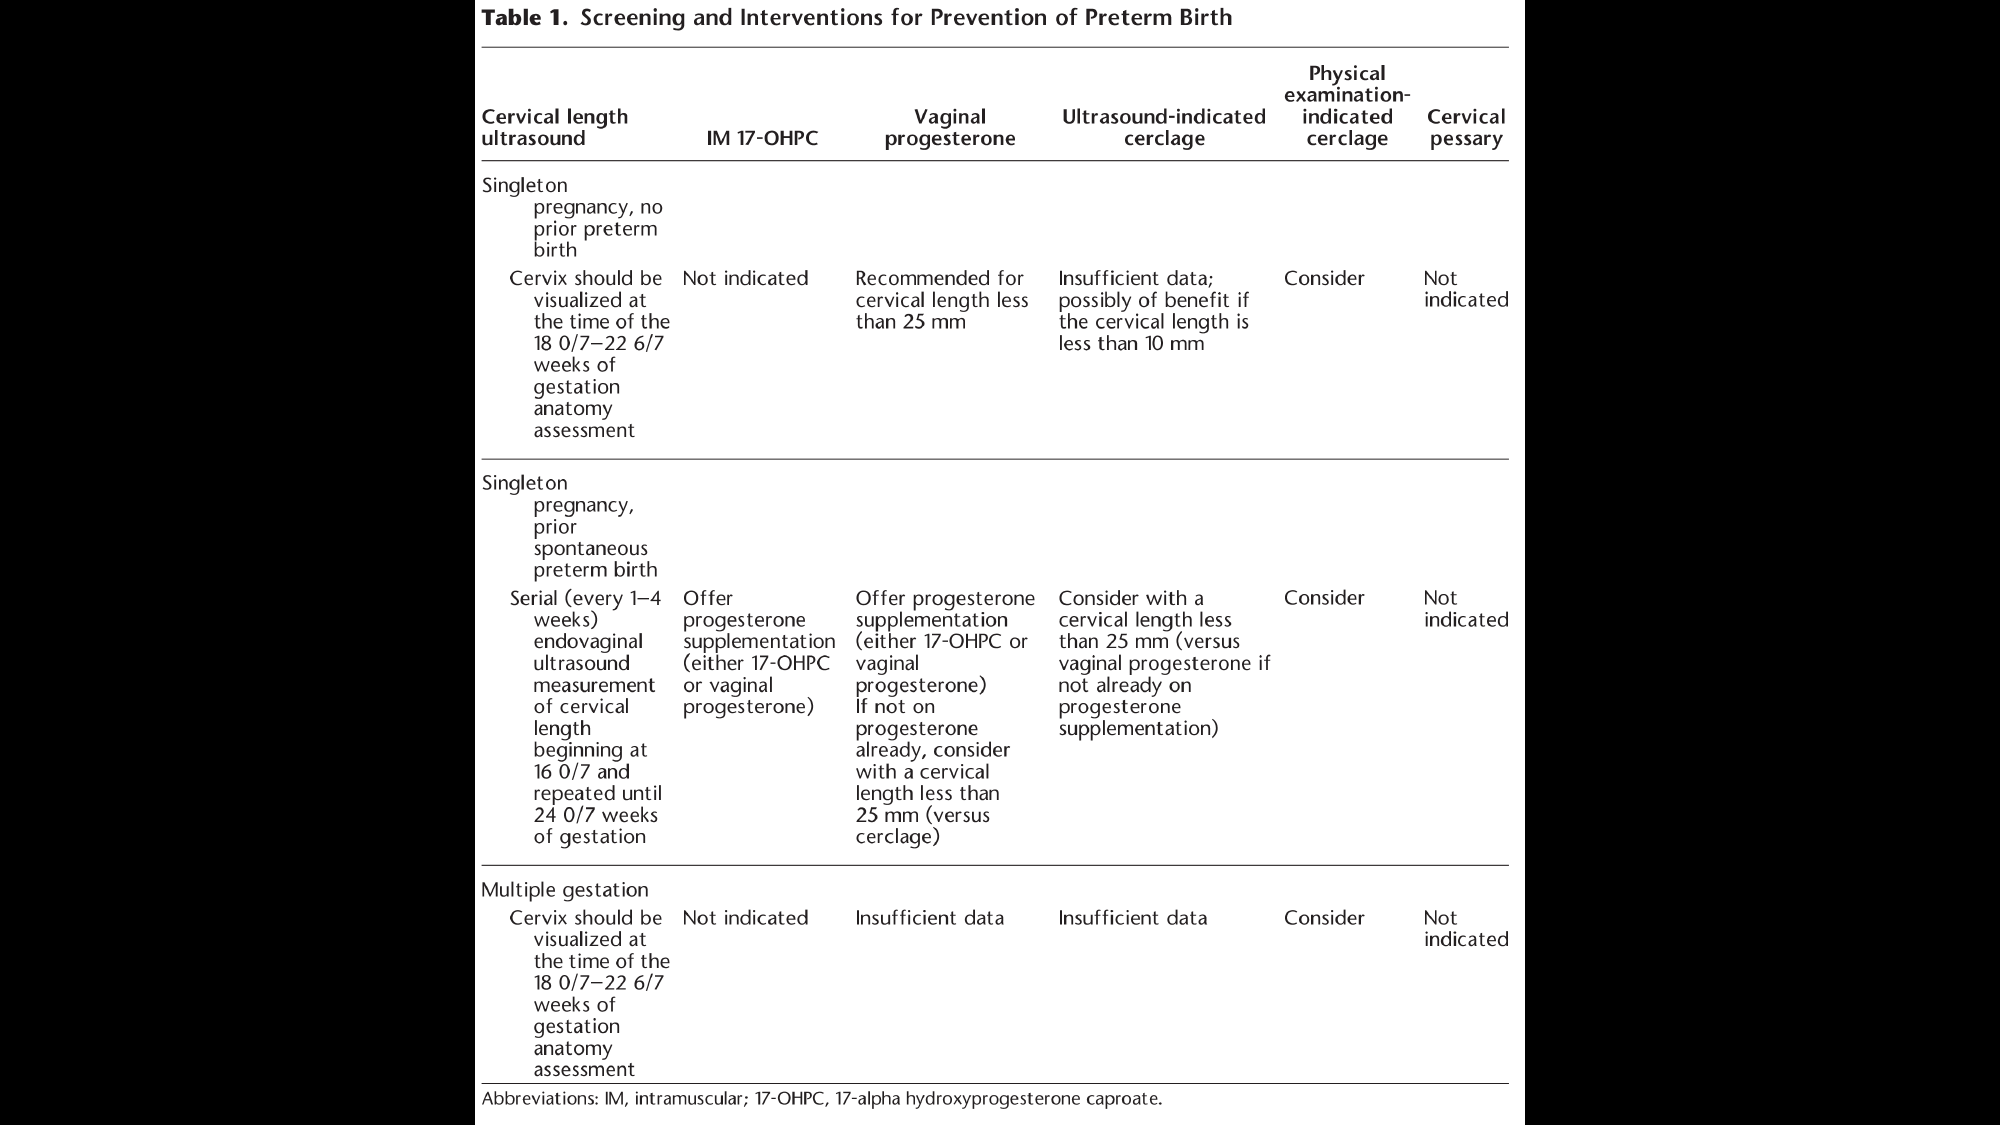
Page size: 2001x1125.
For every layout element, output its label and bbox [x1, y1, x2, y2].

picture [475, 0, 1525, 1125]
